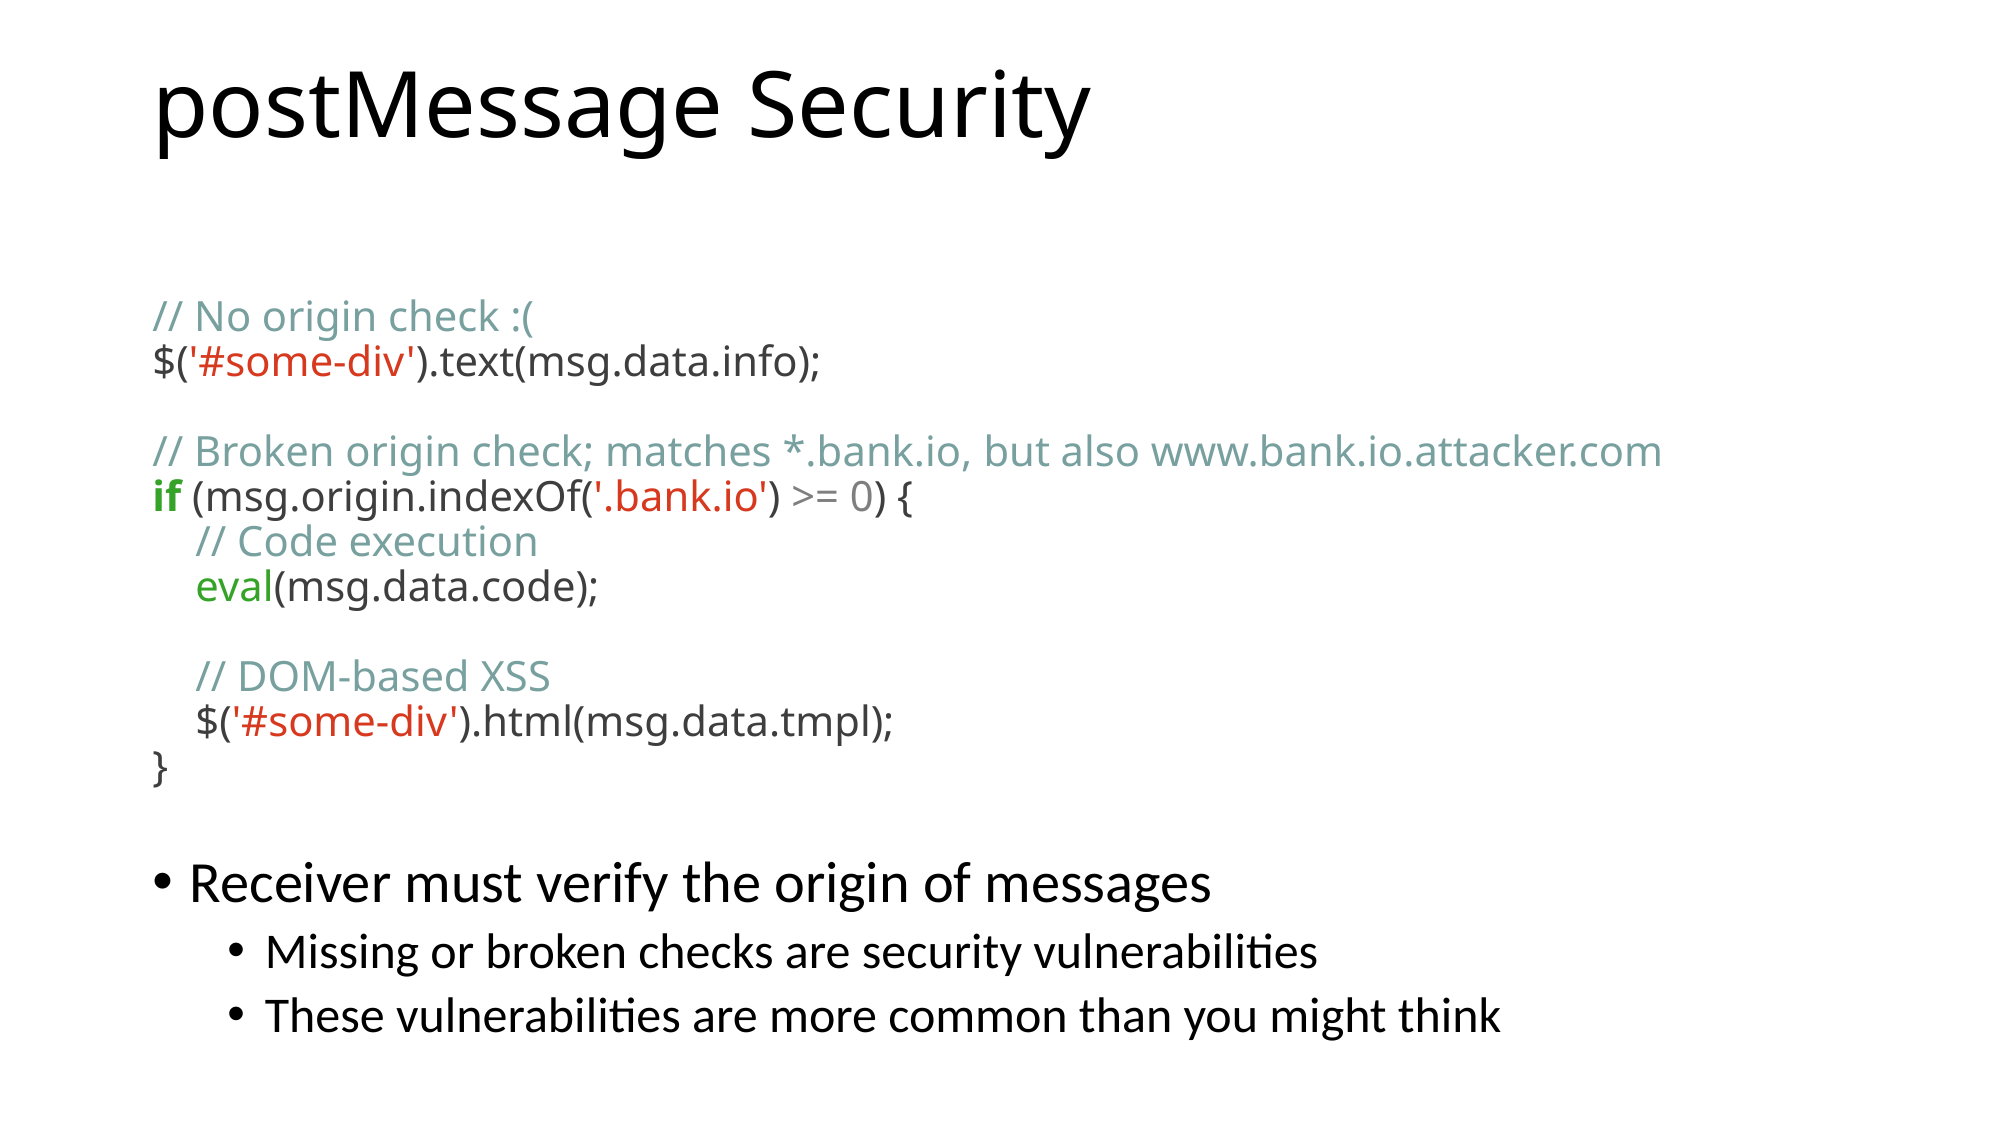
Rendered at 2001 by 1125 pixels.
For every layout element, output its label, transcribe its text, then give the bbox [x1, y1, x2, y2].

list // No origin check :( $('#some-div').text(msg.data.info); // Broken origin check; matches *.bank.io, but also www.bank.io.attacker.com if (msg.origin.indexOf('.bank.io') >= 0) { // Code execution eval(msg.data.code); // DOM-based XSS $('#some-div').html(msg.data.tmpl); } Receiver must verify the origin of messages Missing or broken checks are security vulnerabilities These vulnerabilities are more common than you might think [137, 230, 1863, 1108]
title postMessage Security [137, 0, 1863, 217]
